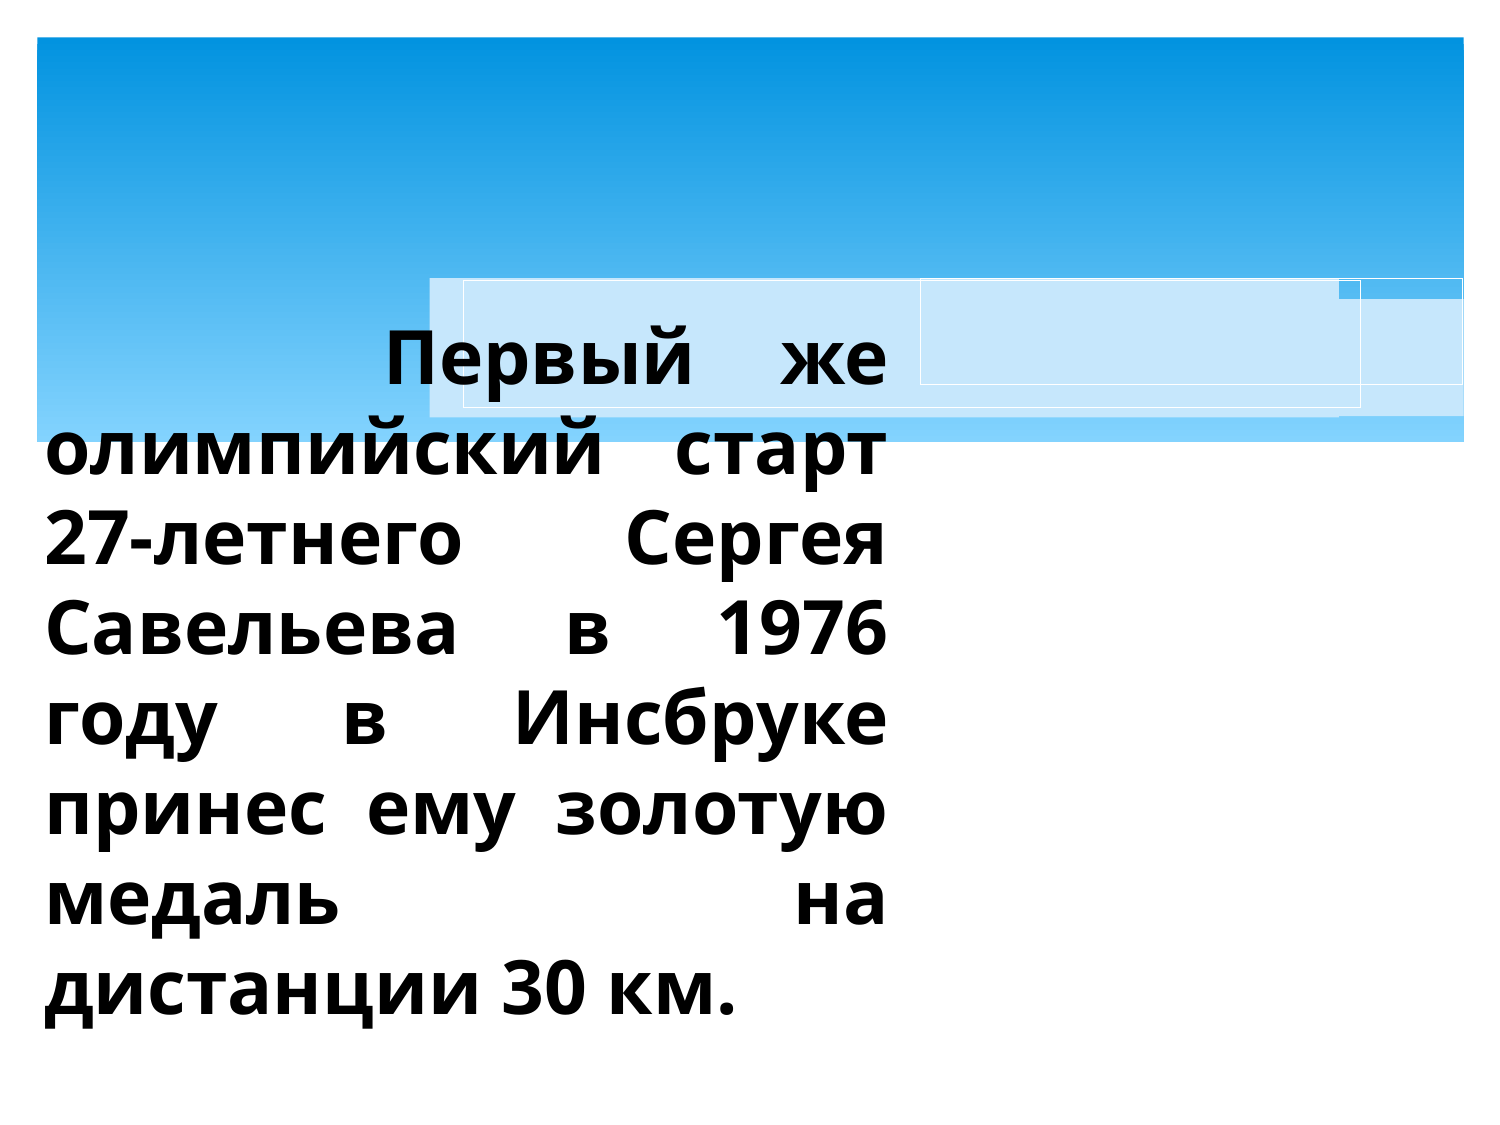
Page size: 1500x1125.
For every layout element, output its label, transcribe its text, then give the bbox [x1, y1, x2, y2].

text_box Первый же олимпийский старт 27-летнего Сергея Савельева в 1976 году в Инсбруке принес ему золотую медаль на дистанции 30 км. [29, 302, 904, 1053]
